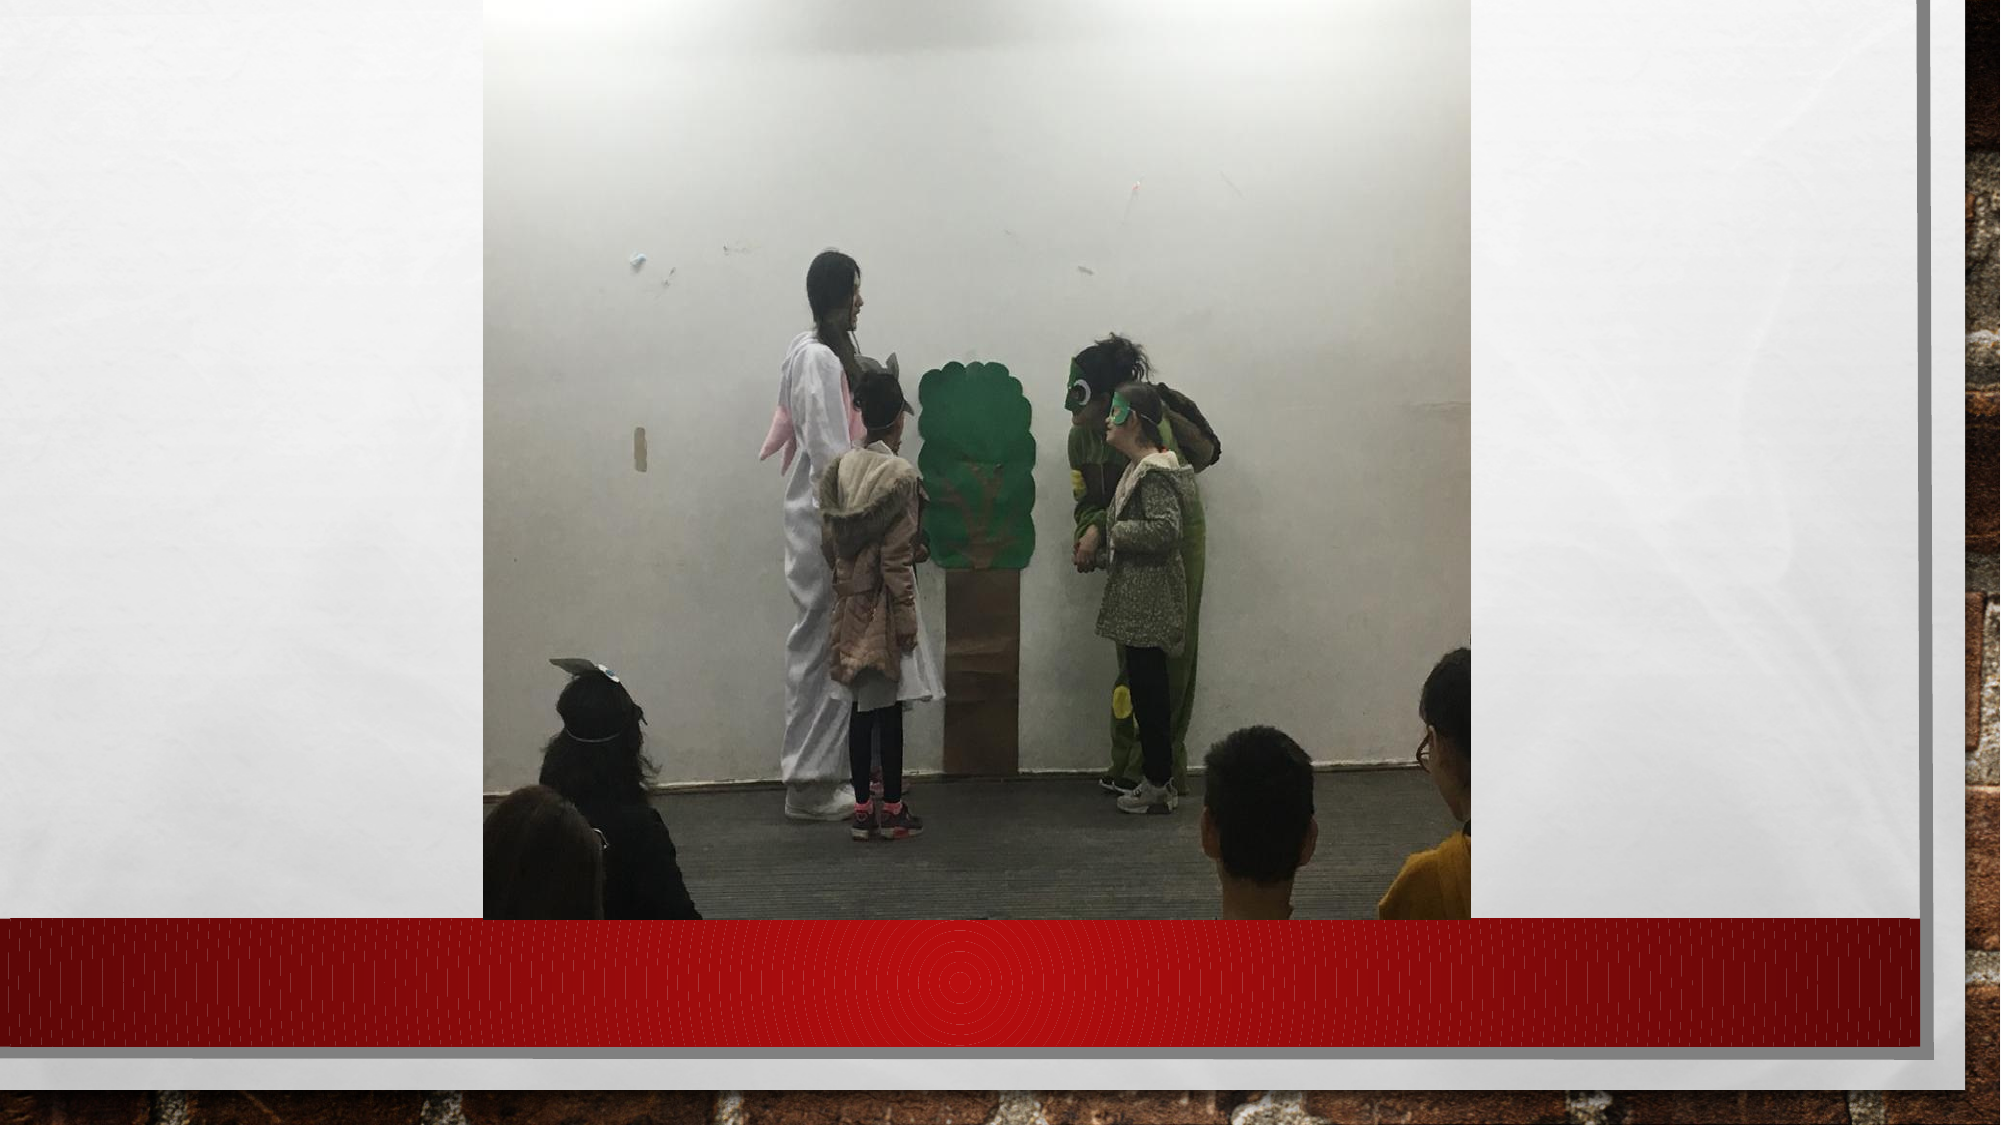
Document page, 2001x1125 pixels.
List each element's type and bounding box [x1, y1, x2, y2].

list [483, 0, 1471, 920]
picture [0, 0, 2000, 1125]
